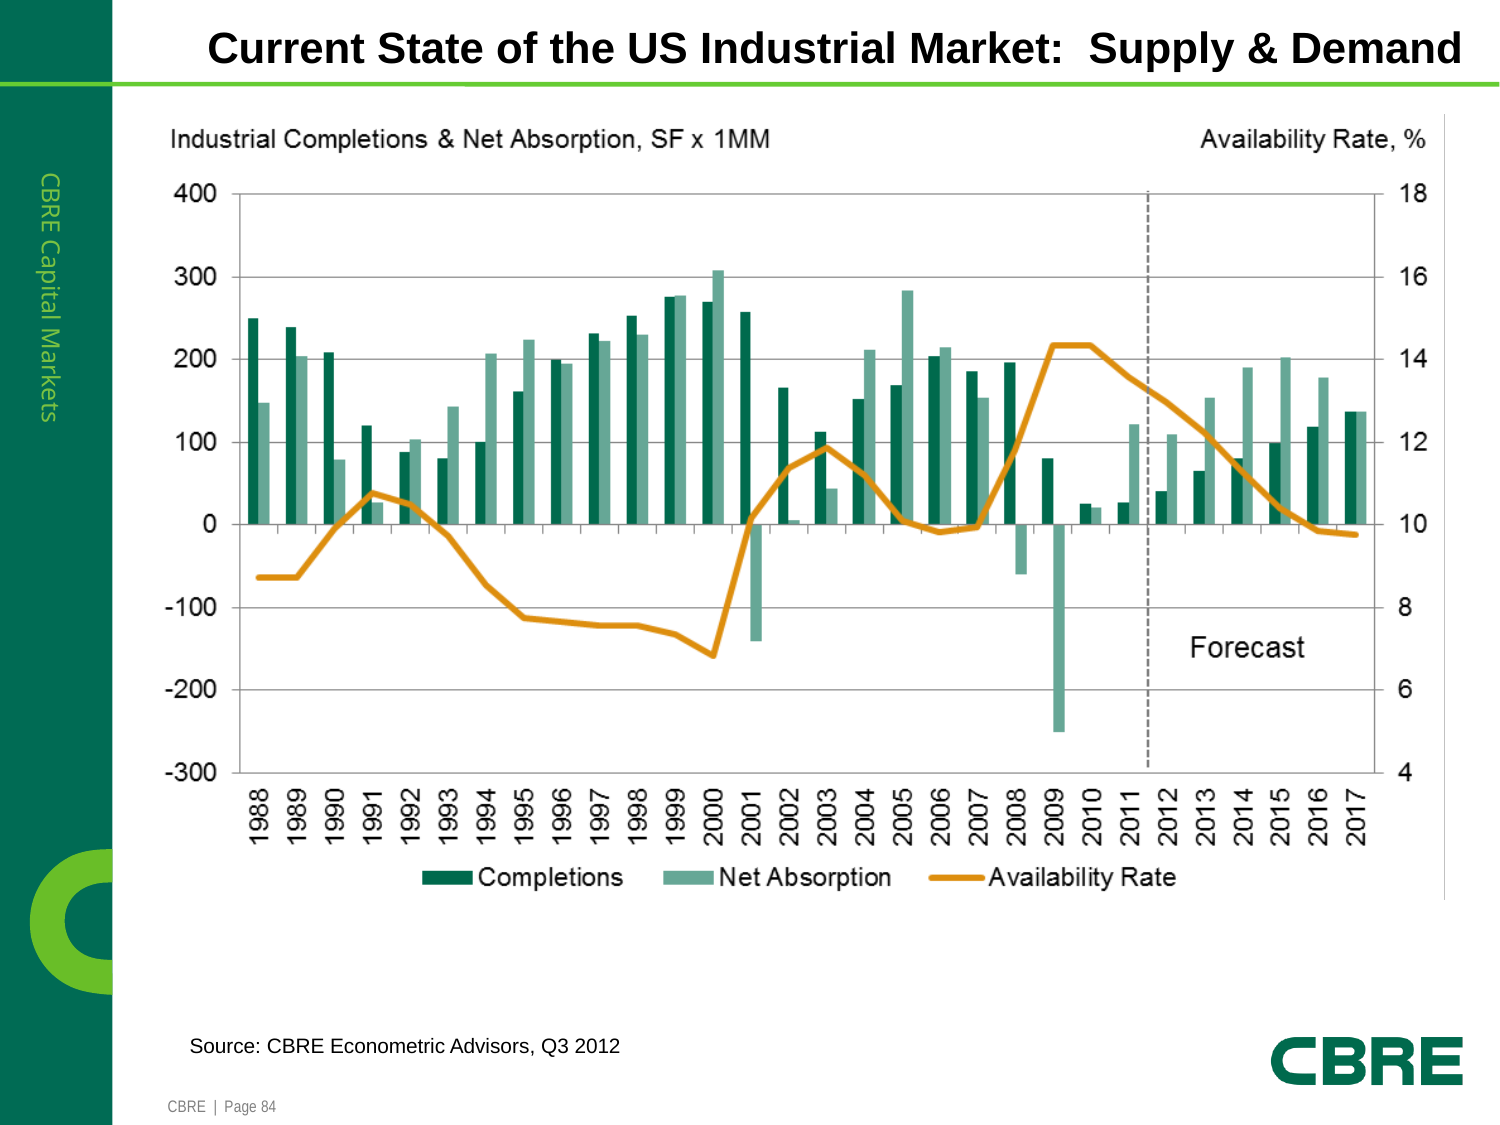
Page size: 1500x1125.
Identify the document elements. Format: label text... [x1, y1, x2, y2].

picture [151, 114, 1446, 901]
picture [1270, 1036, 1463, 1086]
title Current State of the US Industrial Market: Supply & Demand [62, 0, 1465, 73]
text_box Source: CBRE Econometric Advisors, Q3 2012 [174, 1025, 956, 1065]
